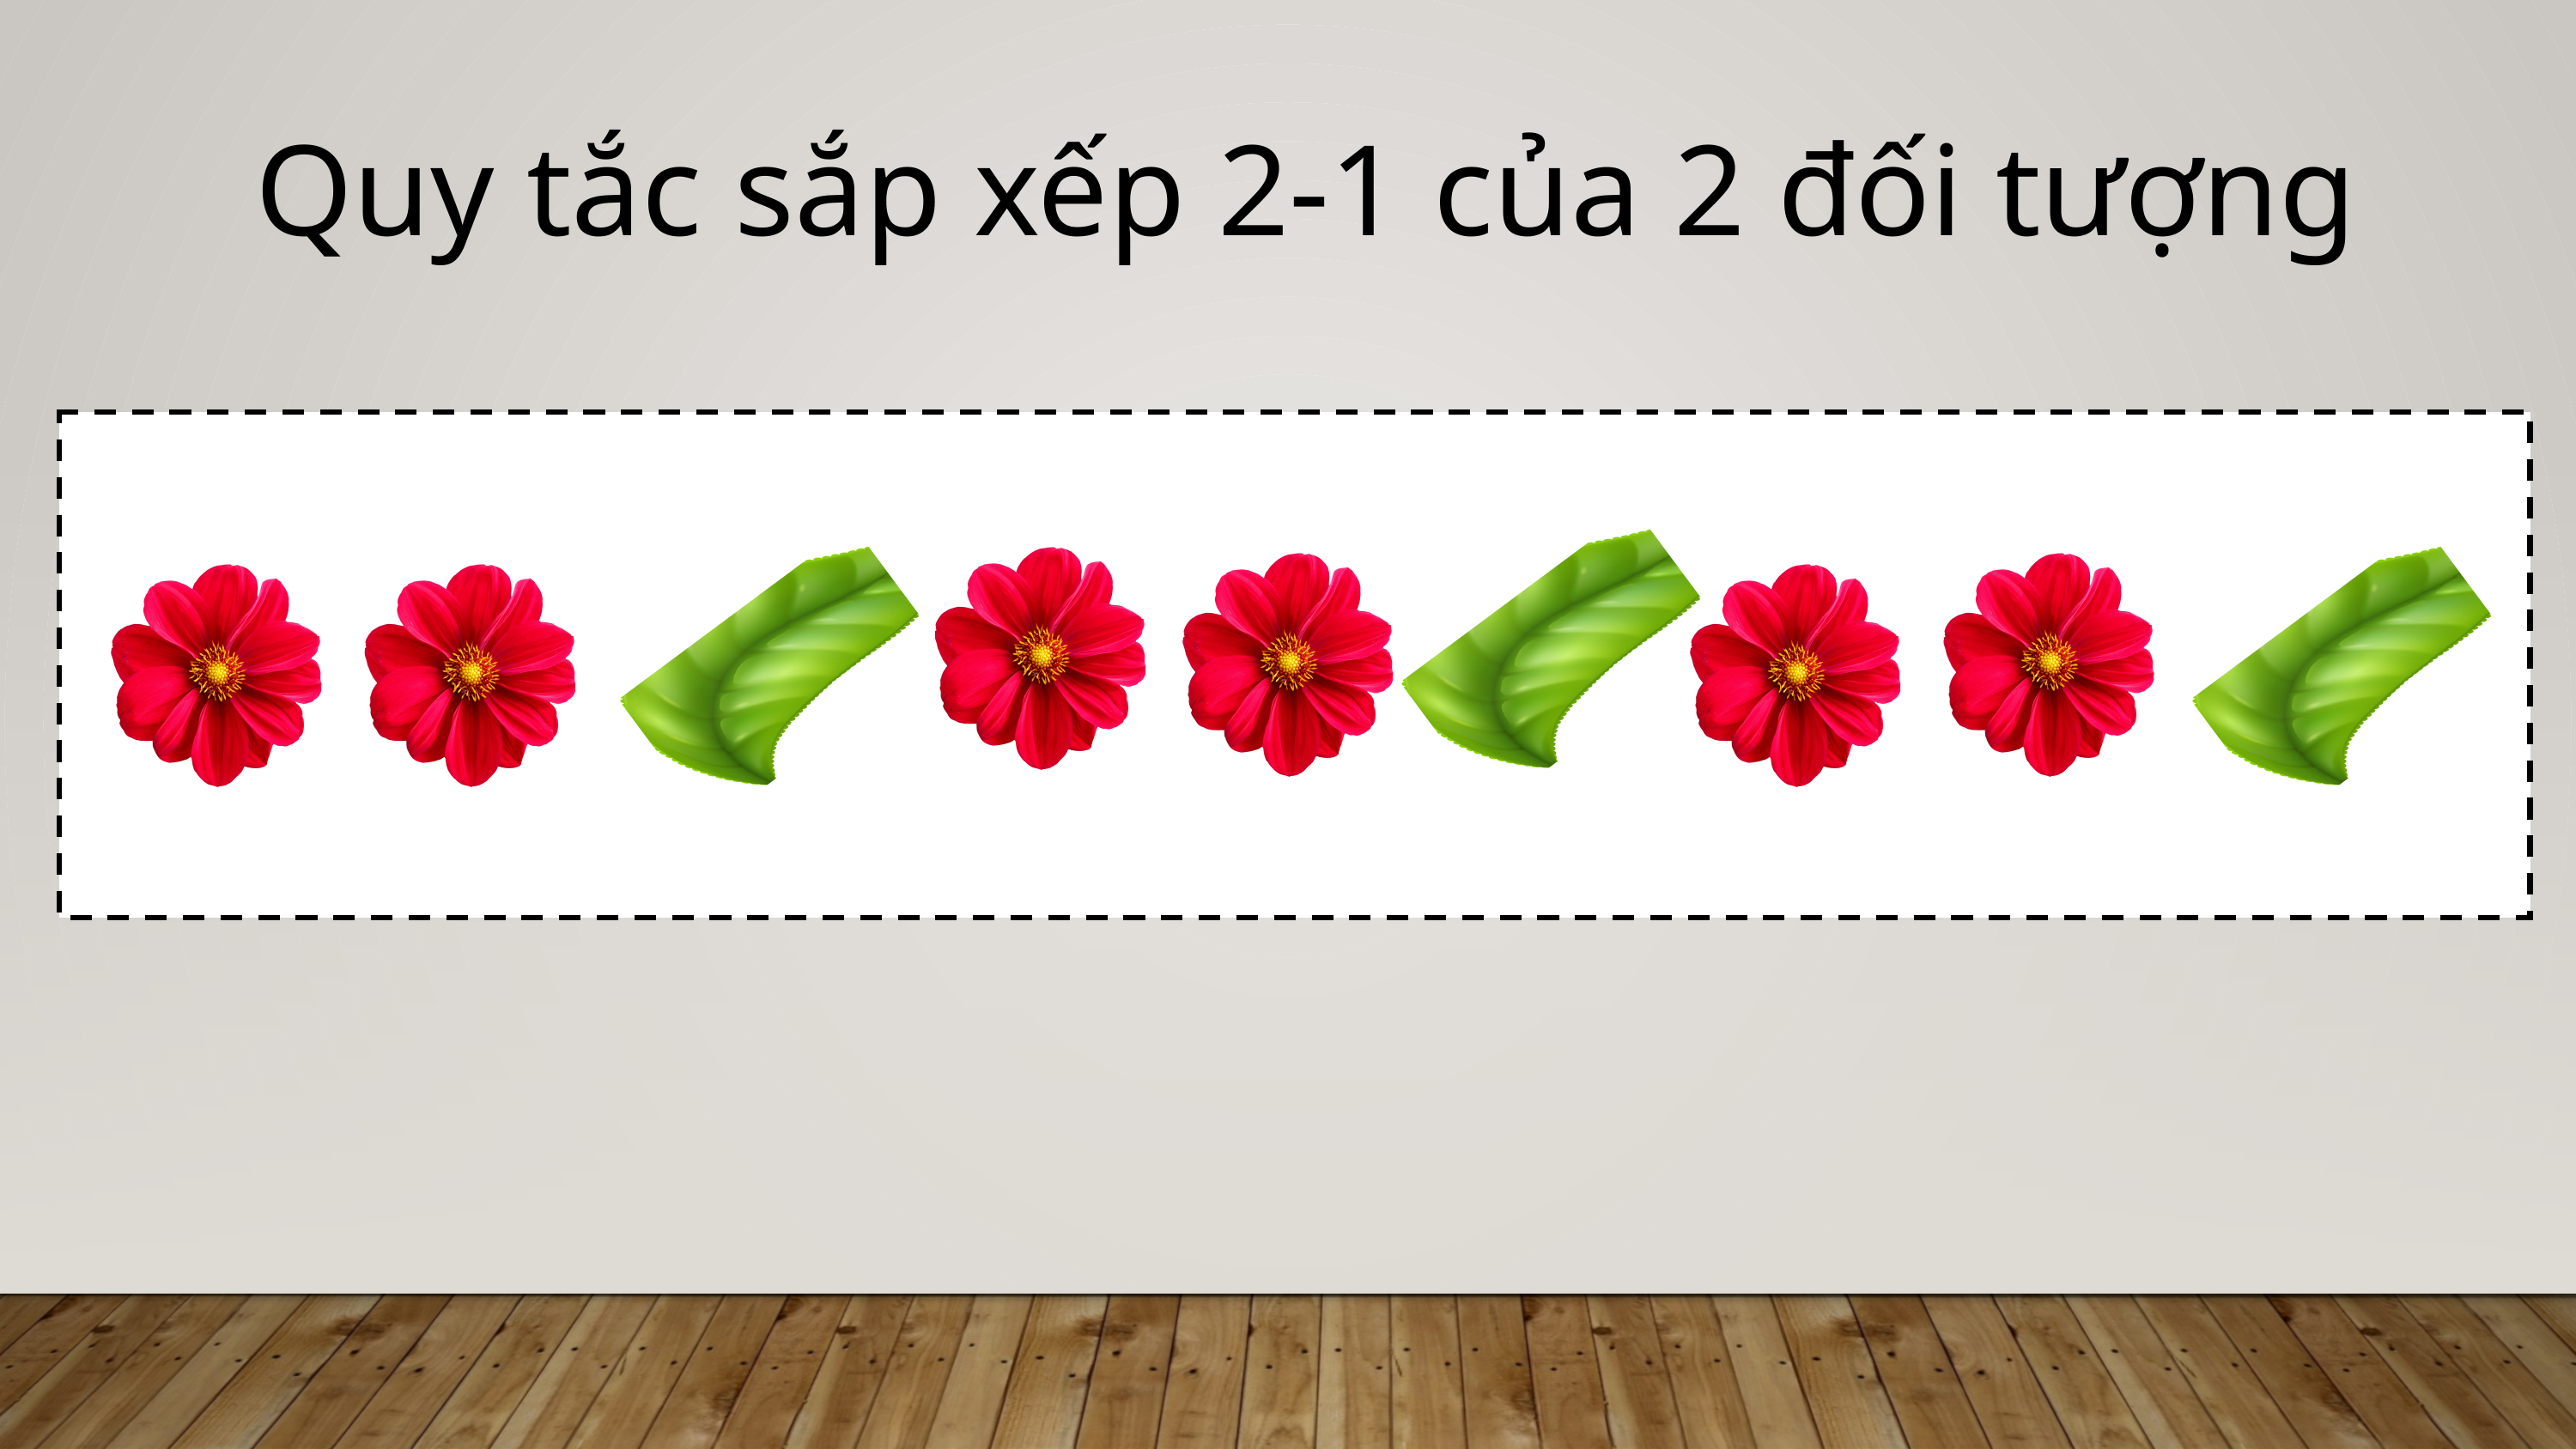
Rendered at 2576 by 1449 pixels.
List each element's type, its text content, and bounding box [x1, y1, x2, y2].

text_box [58, 411, 2530, 919]
picture [0, 1294, 2576, 1449]
text_box Quy tắc sắp xếp 2-1 của 2 đối tượng [0, 85, 2576, 261]
